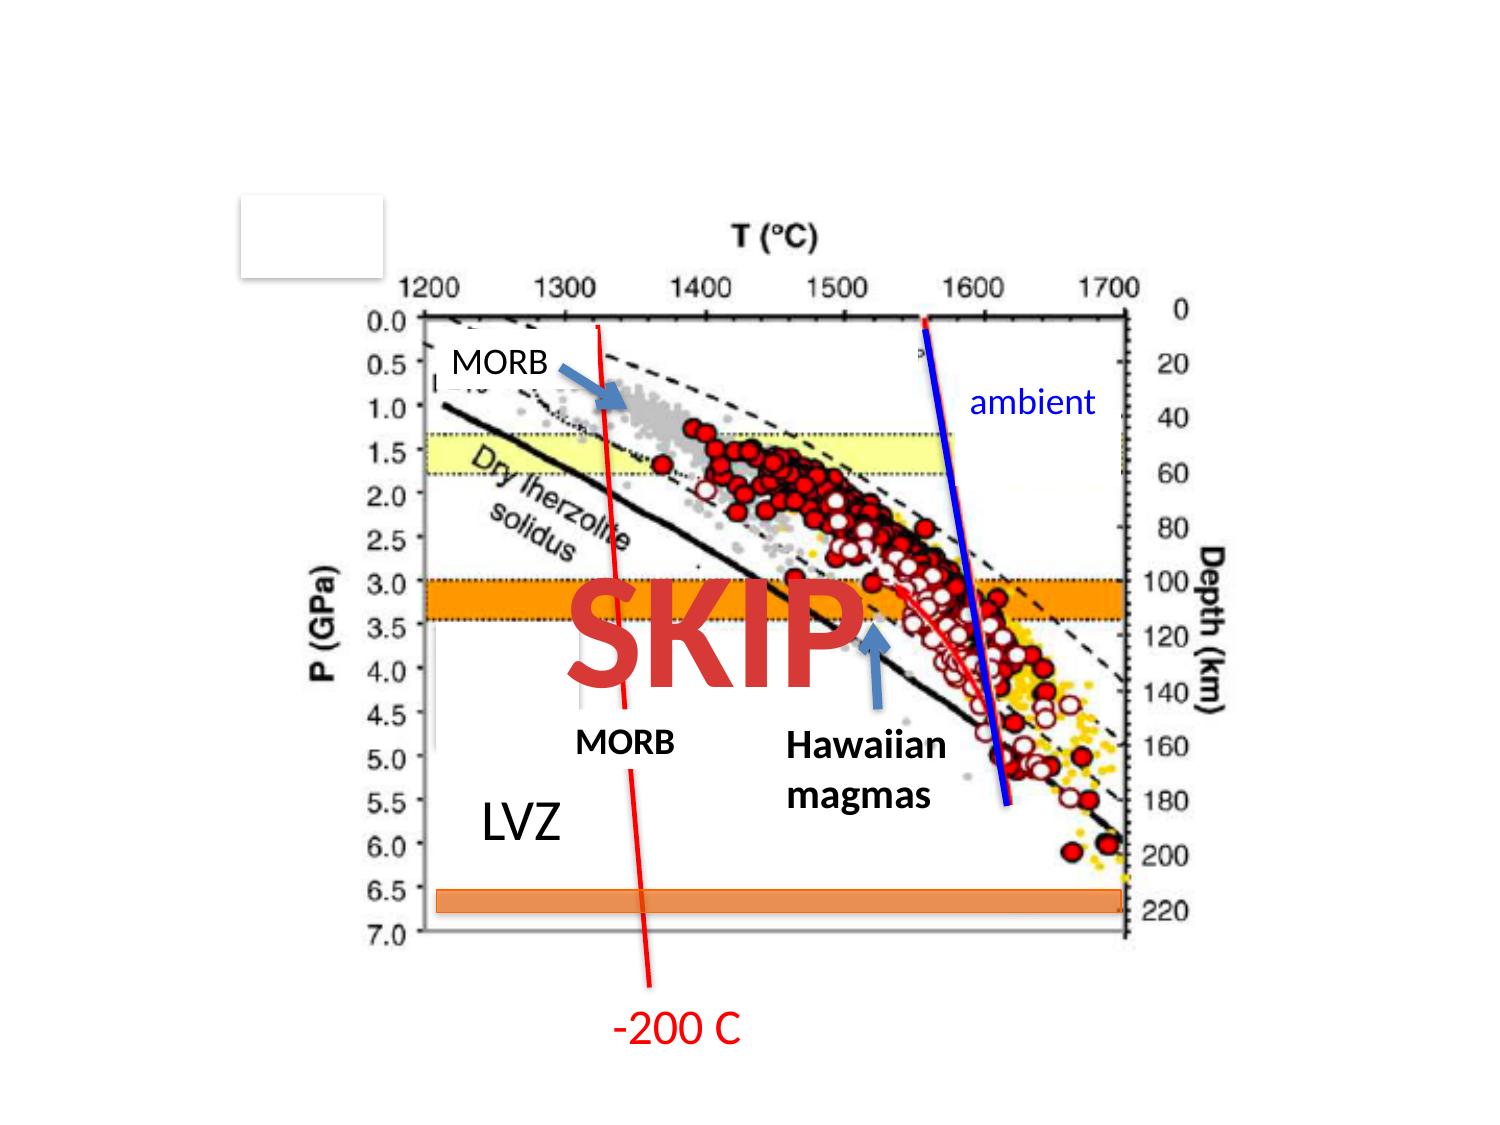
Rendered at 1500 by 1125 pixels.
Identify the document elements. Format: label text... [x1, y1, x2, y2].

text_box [924, 328, 1008, 807]
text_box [597, 324, 628, 366]
text_box -200 C [597, 987, 809, 1063]
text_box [560, 366, 628, 410]
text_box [597, 417, 628, 747]
picture [241, 155, 1257, 967]
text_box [627, 733, 650, 988]
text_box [872, 622, 879, 710]
